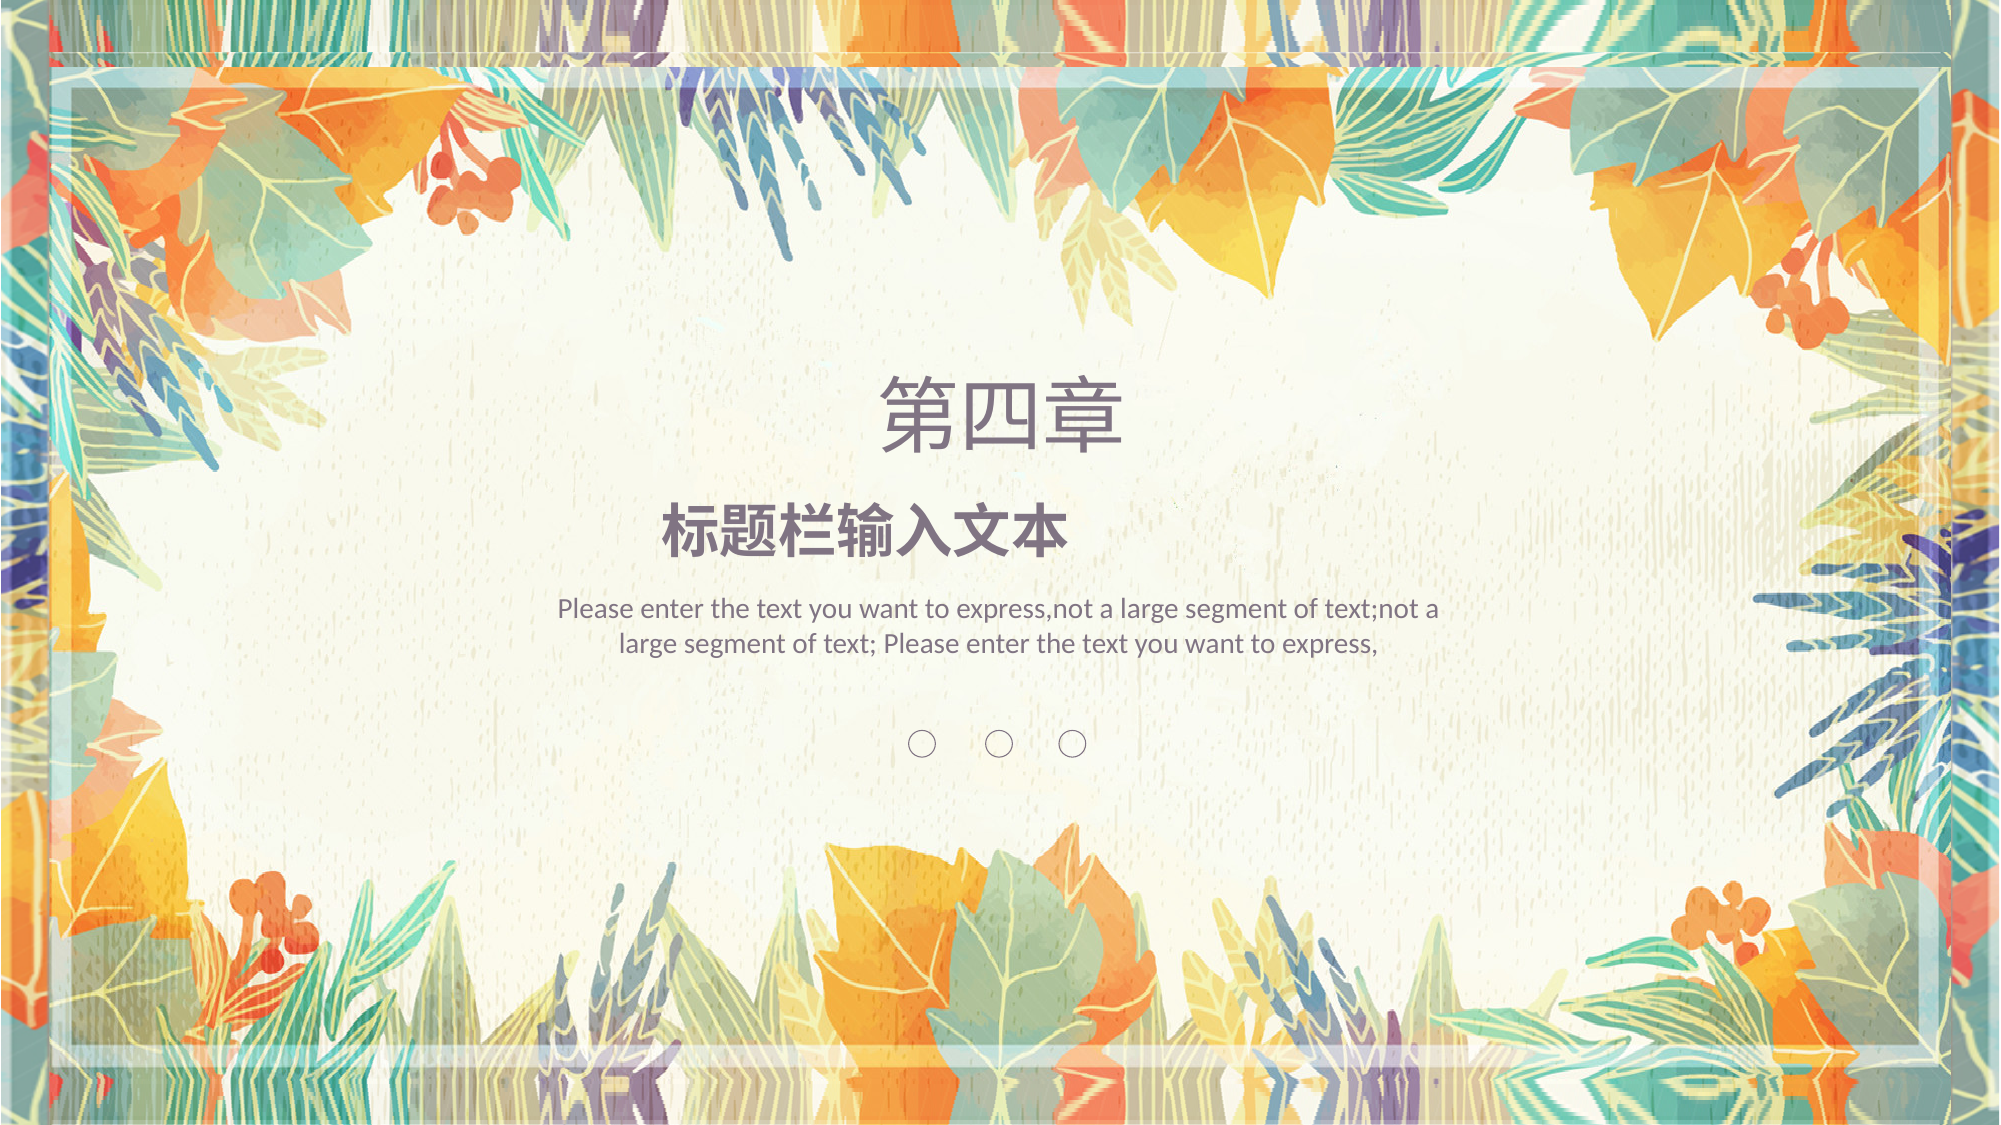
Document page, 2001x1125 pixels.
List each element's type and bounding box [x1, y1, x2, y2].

text_box [1, 0, 2000, 1125]
